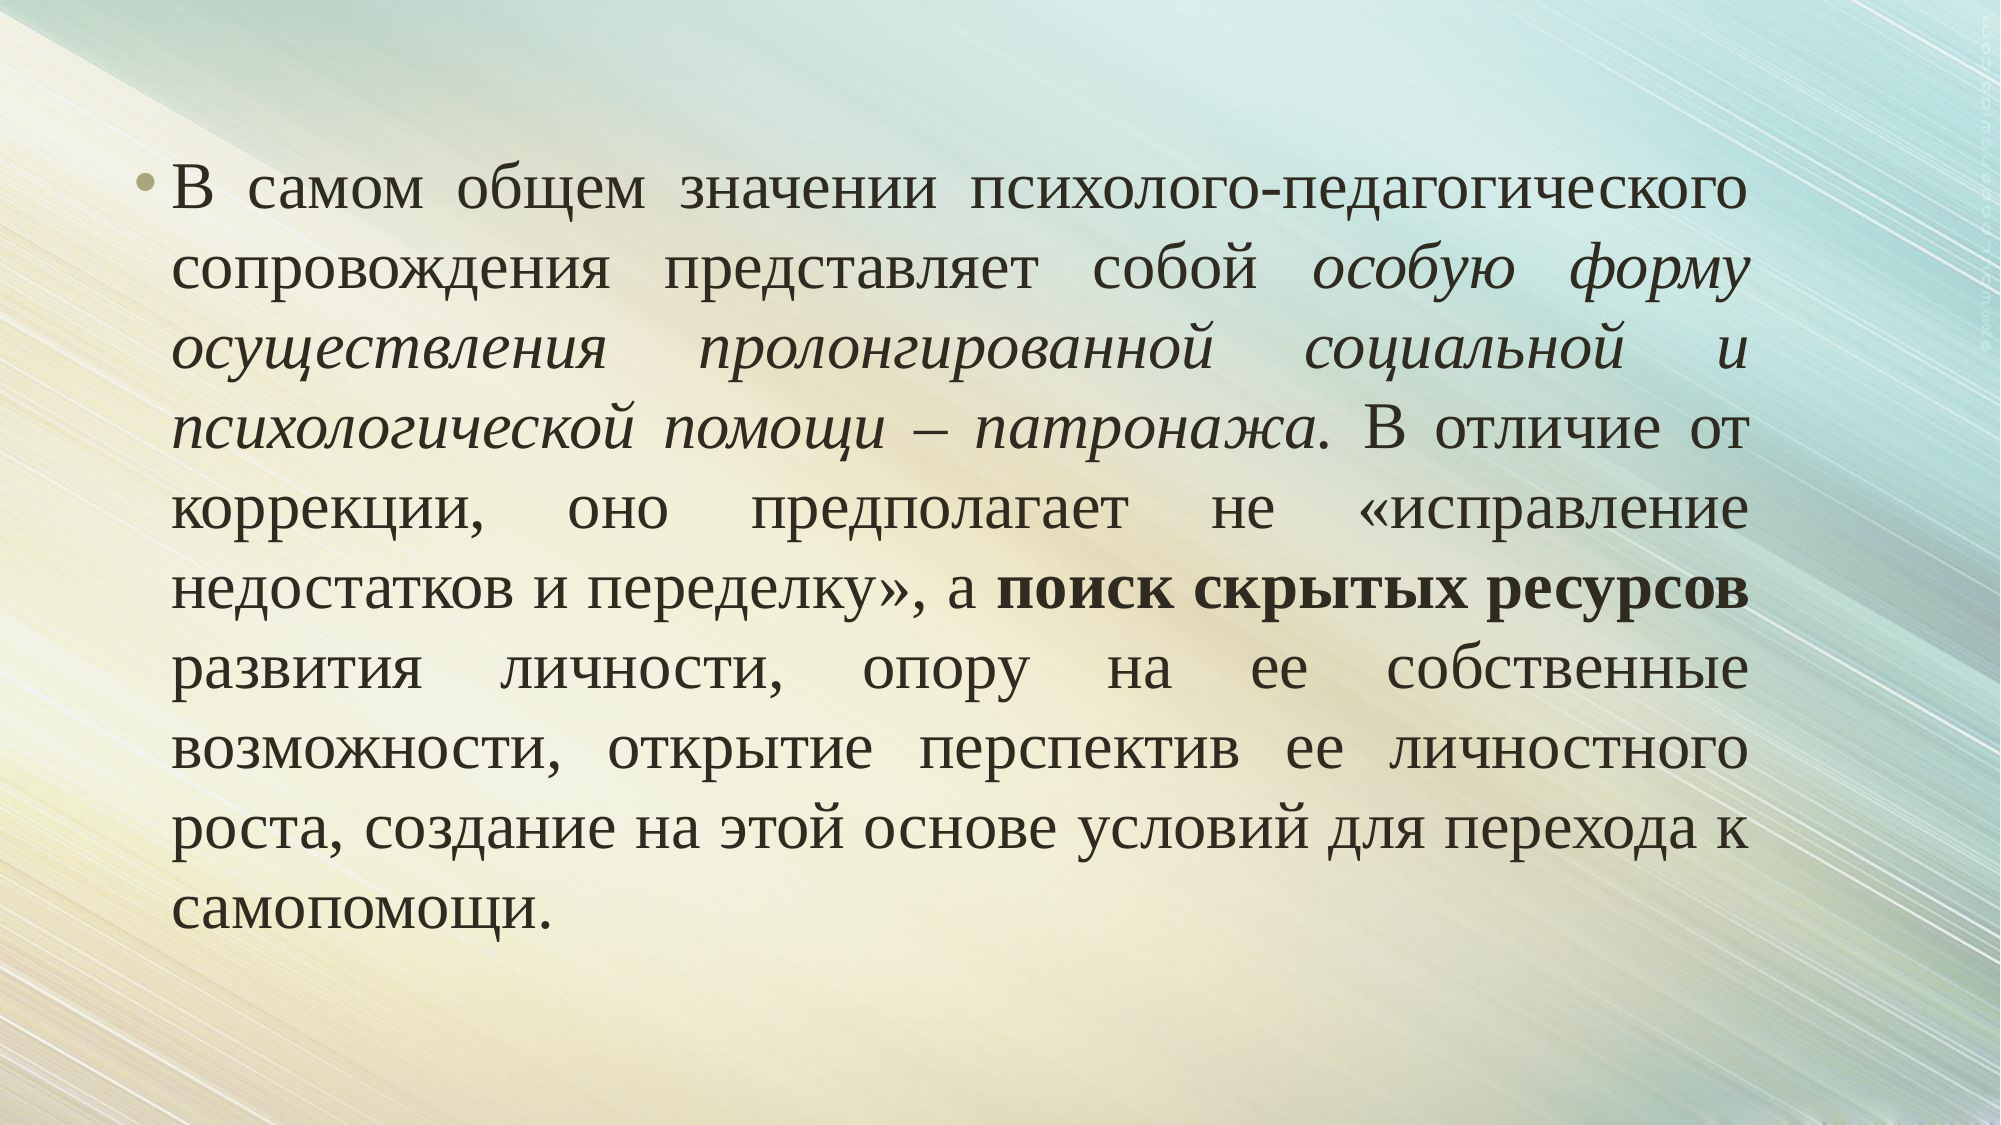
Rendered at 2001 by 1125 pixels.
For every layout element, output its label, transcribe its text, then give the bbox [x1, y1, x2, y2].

picture [0, 0, 2001, 1125]
list В самом общем значении психолого-педагогического сопровождения представляет собой особую форму осуществления пролонгированной социальной и психологической помощи – патронажа. В отличие от коррекции, оно предполагает не «исправление недостатков и переделку», а поиск скрытых ресурсов развития личности, опору на ее собственные возможности, открытие перспектив ее личностного роста, создание на этой основе условий для перехода к самопомощи. [99, 134, 1767, 1050]
